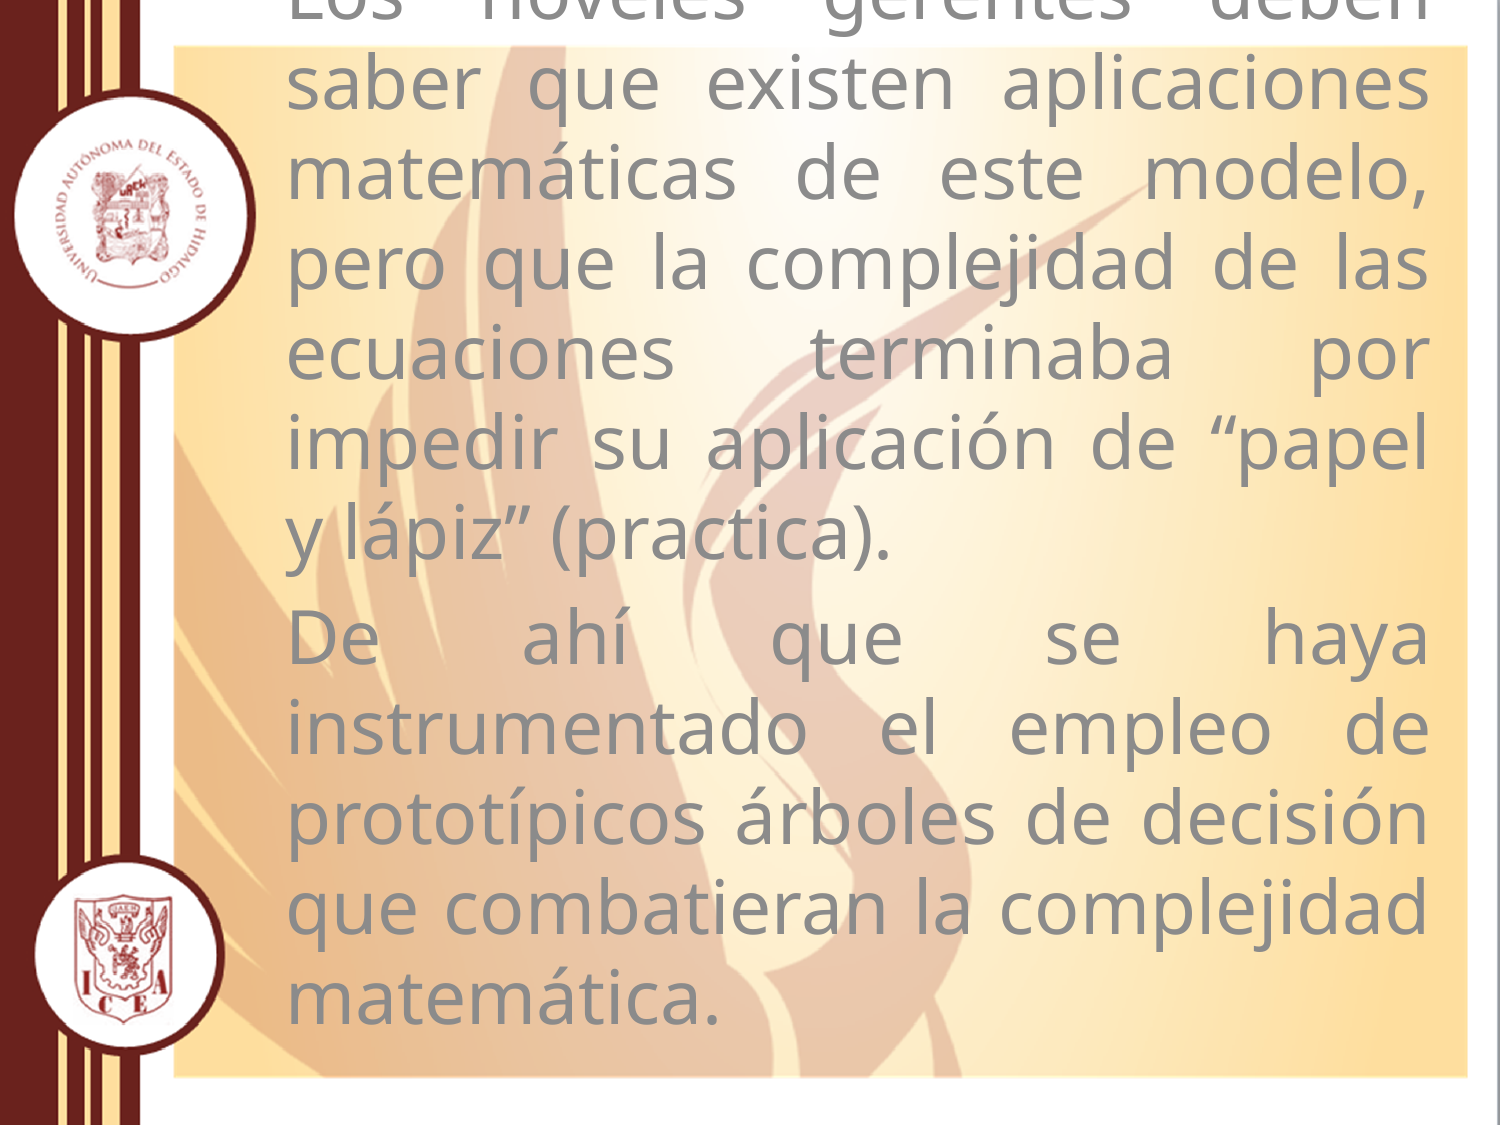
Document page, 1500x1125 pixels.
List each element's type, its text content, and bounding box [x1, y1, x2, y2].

list Los noveles gerentes deben saber que existen aplicaciones matemáticas de este modelo, pero que la complejidad de las ecuaciones terminaba por impedir su aplicación de “papel y lápiz” (practica). De ahí que se haya instrumentado el empleo de prototípicos árboles de decisión que combatieran la complejidad matemática. [183, 0, 1447, 1047]
picture [0, 0, 1500, 1125]
